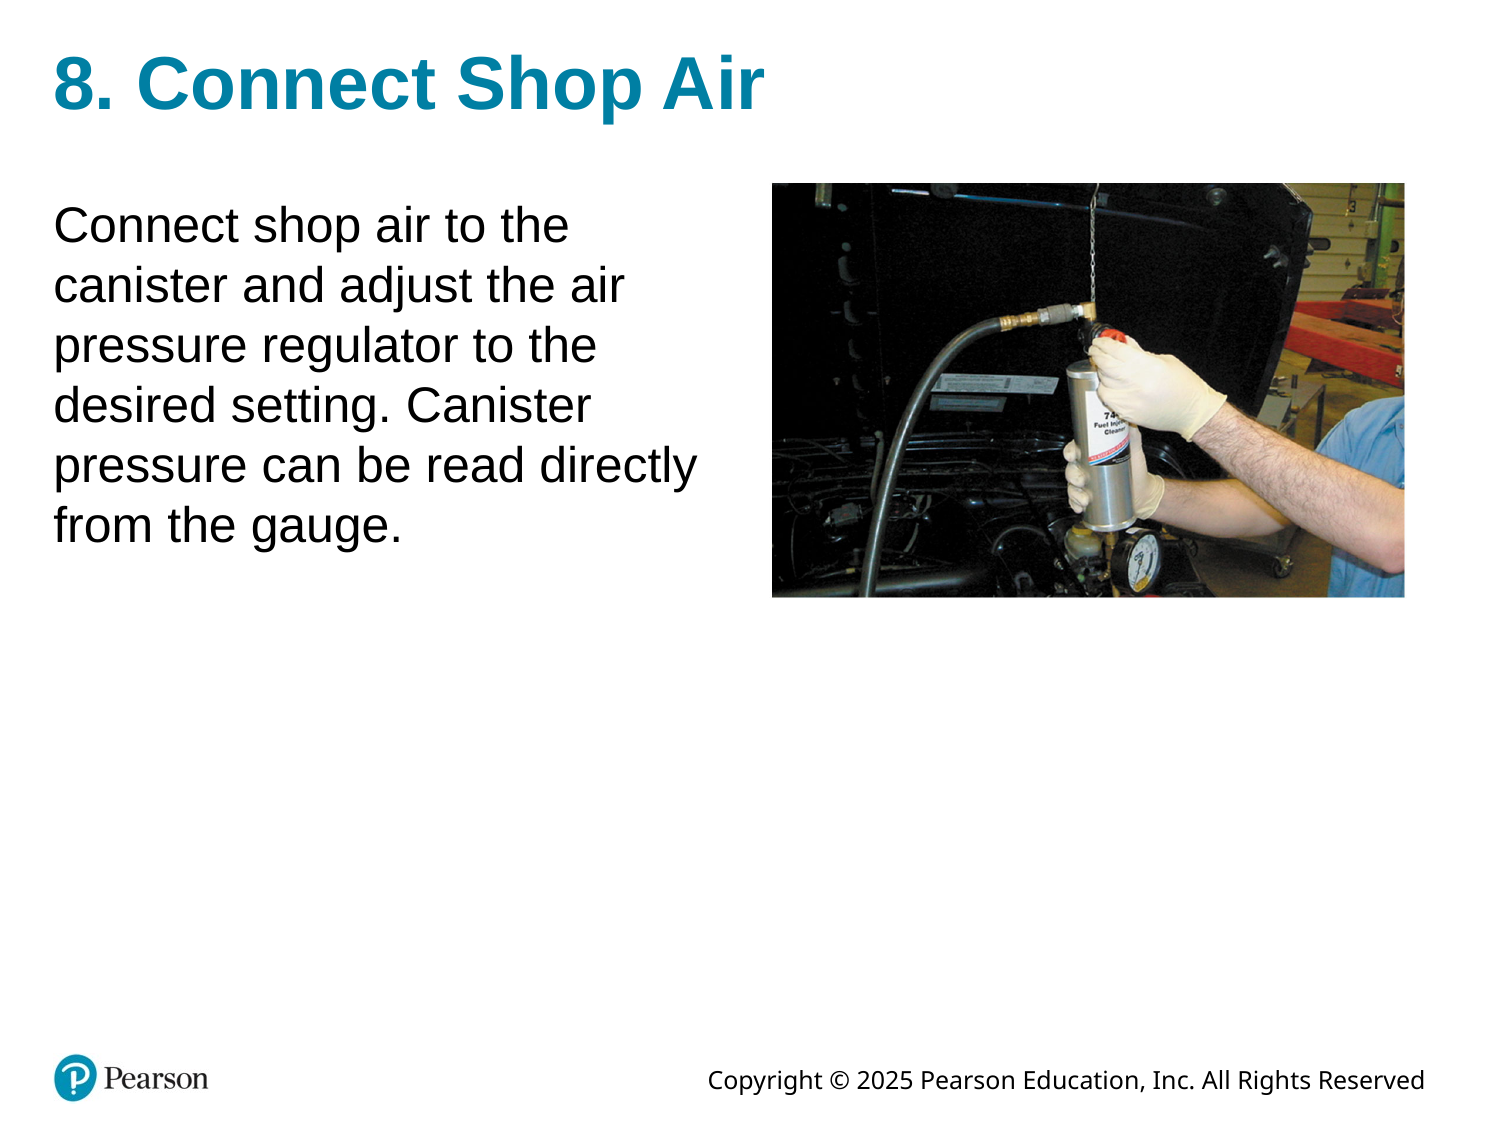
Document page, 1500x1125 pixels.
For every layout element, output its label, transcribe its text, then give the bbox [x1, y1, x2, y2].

picture [768, 180, 1407, 600]
picture [53, 1053, 209, 1104]
list Connect shop air to the canister and adjust the air pressure regulator to the desired setting. Canister pressure can be read directly from the gauge. [53, 50, 731, 695]
title 8. Connect Shop Air [53, 0, 1425, 177]
